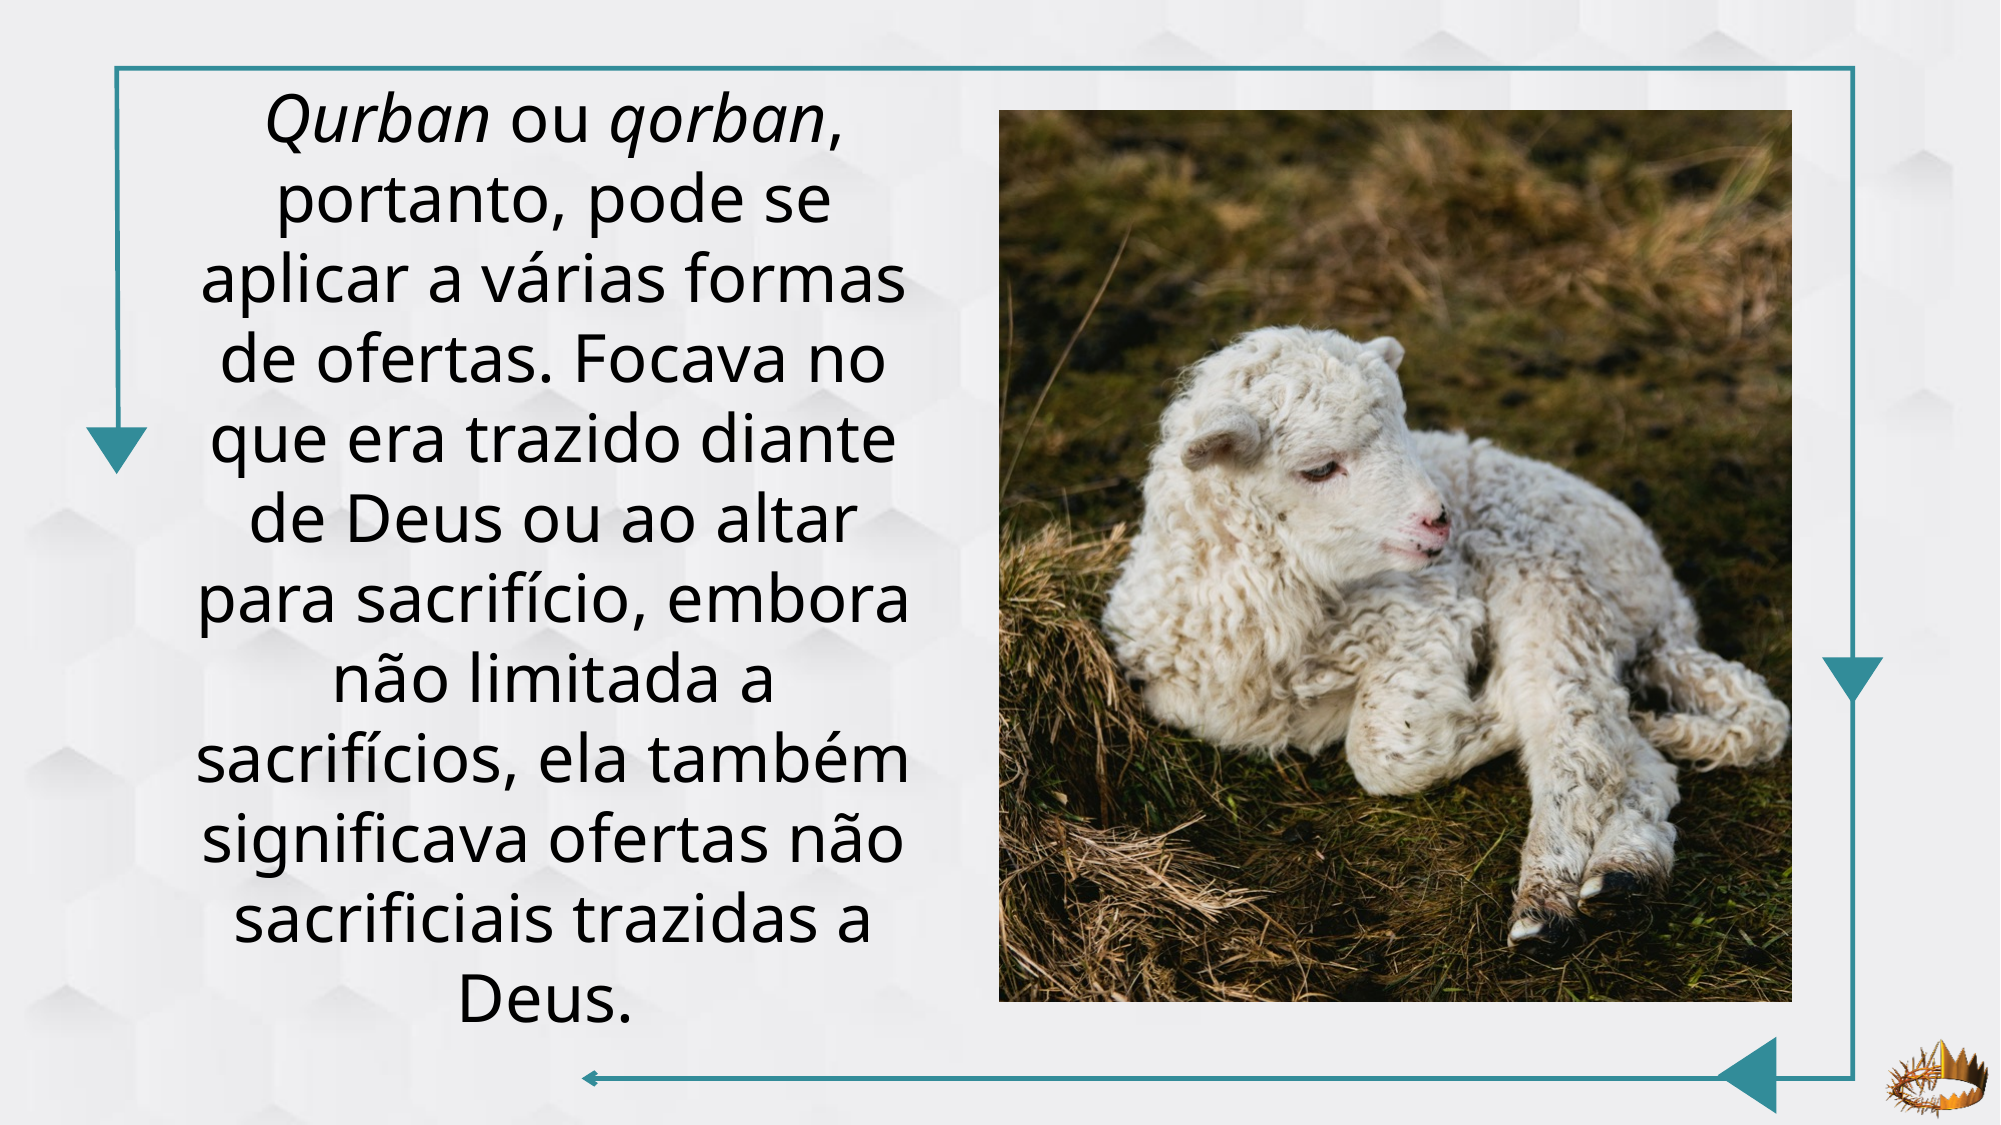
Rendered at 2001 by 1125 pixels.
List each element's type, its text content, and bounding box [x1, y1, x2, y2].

list Qurban ou qorban, portanto, pode se aplicar a várias formas de ofertas. Focava no que era trazido diante de Deus ou ao altar para sacrifício, embora não limitada a sacrifícios, ela também significava ofertas não sacrificiais trazidas a Deus. [164, 110, 945, 1002]
picture [0, 0, 2000, 1125]
